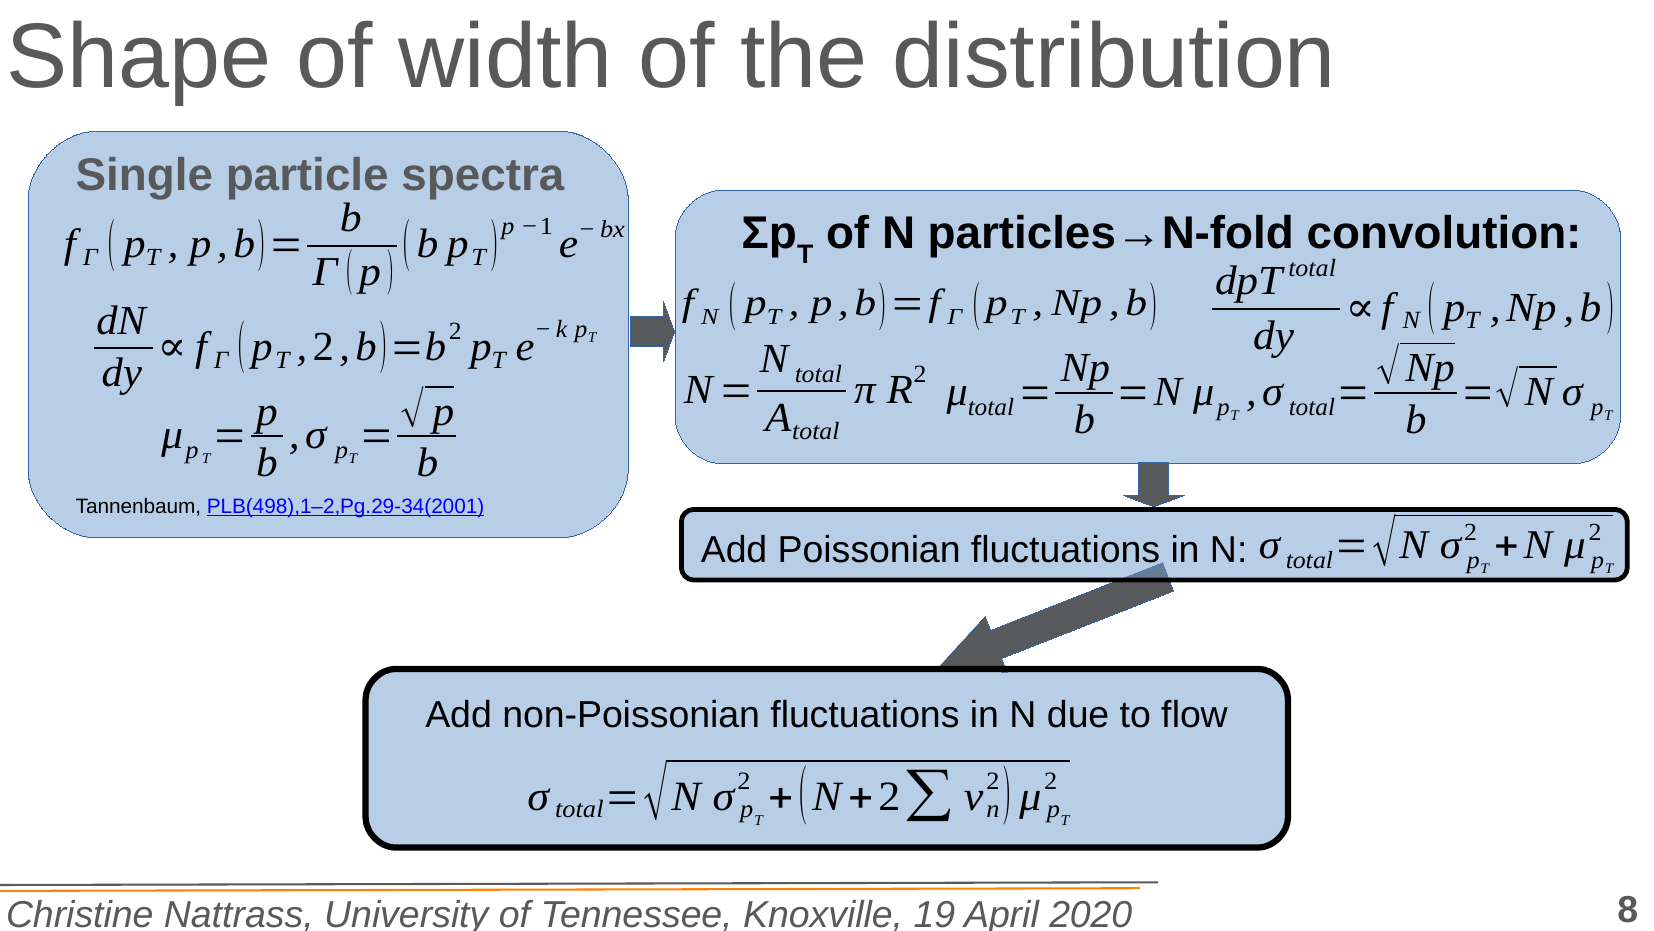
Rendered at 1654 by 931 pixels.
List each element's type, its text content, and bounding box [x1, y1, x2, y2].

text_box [681, 509, 1628, 617]
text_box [27, 131, 662, 547]
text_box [365, 668, 1289, 848]
text_box [940, 625, 1087, 665]
text_box Shape of width of the distribution [0, 0, 1363, 154]
text_box [665, 305, 670, 358]
text_box [1123, 472, 1185, 507]
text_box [675, 190, 1621, 464]
